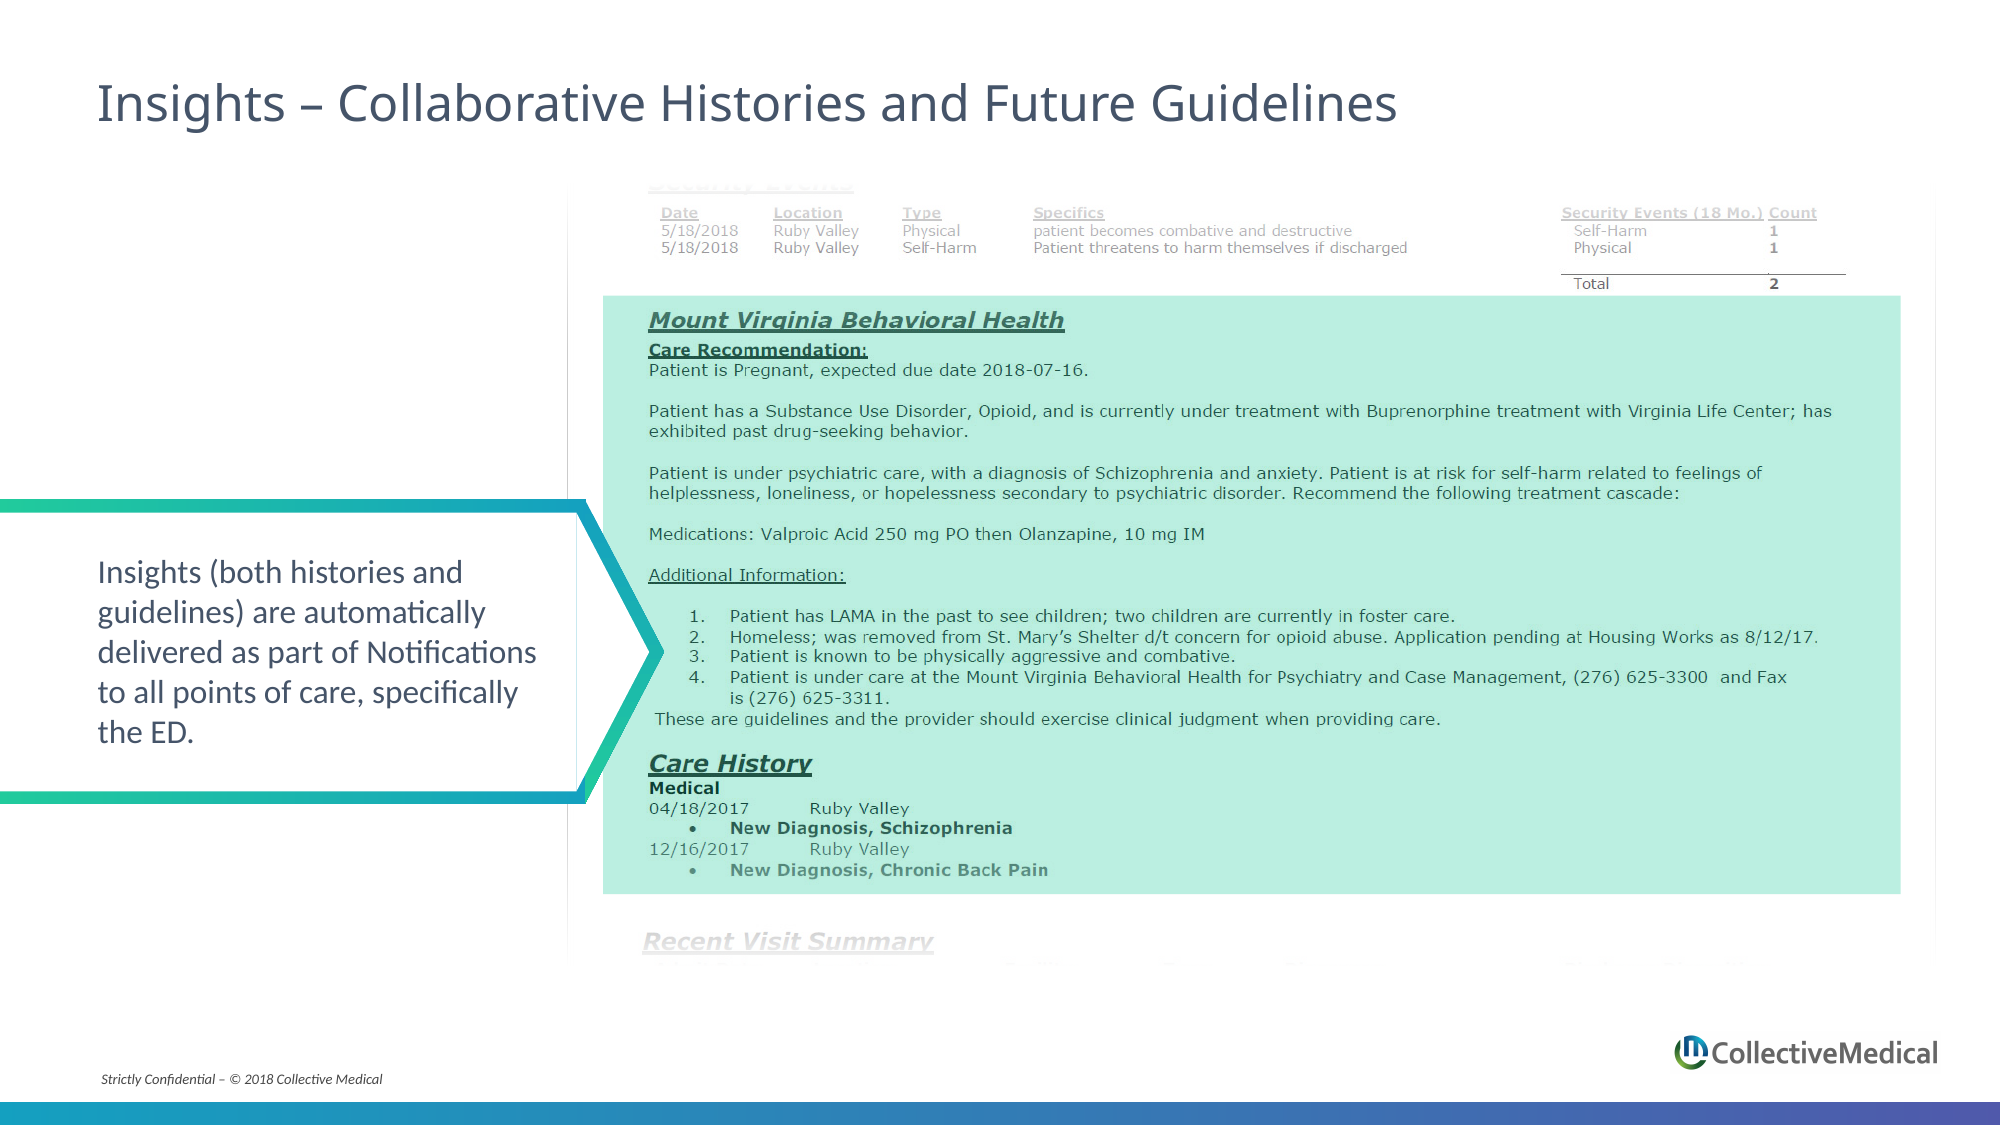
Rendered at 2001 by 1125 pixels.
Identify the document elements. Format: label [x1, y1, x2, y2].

text_box [0, 512, 650, 792]
picture [0, 352, 2000, 796]
text_box [0, 0, 2000, 352]
text_box [0, 499, 665, 804]
text_box [0, 796, 2000, 1125]
text_box [1658, 1016, 1953, 1087]
